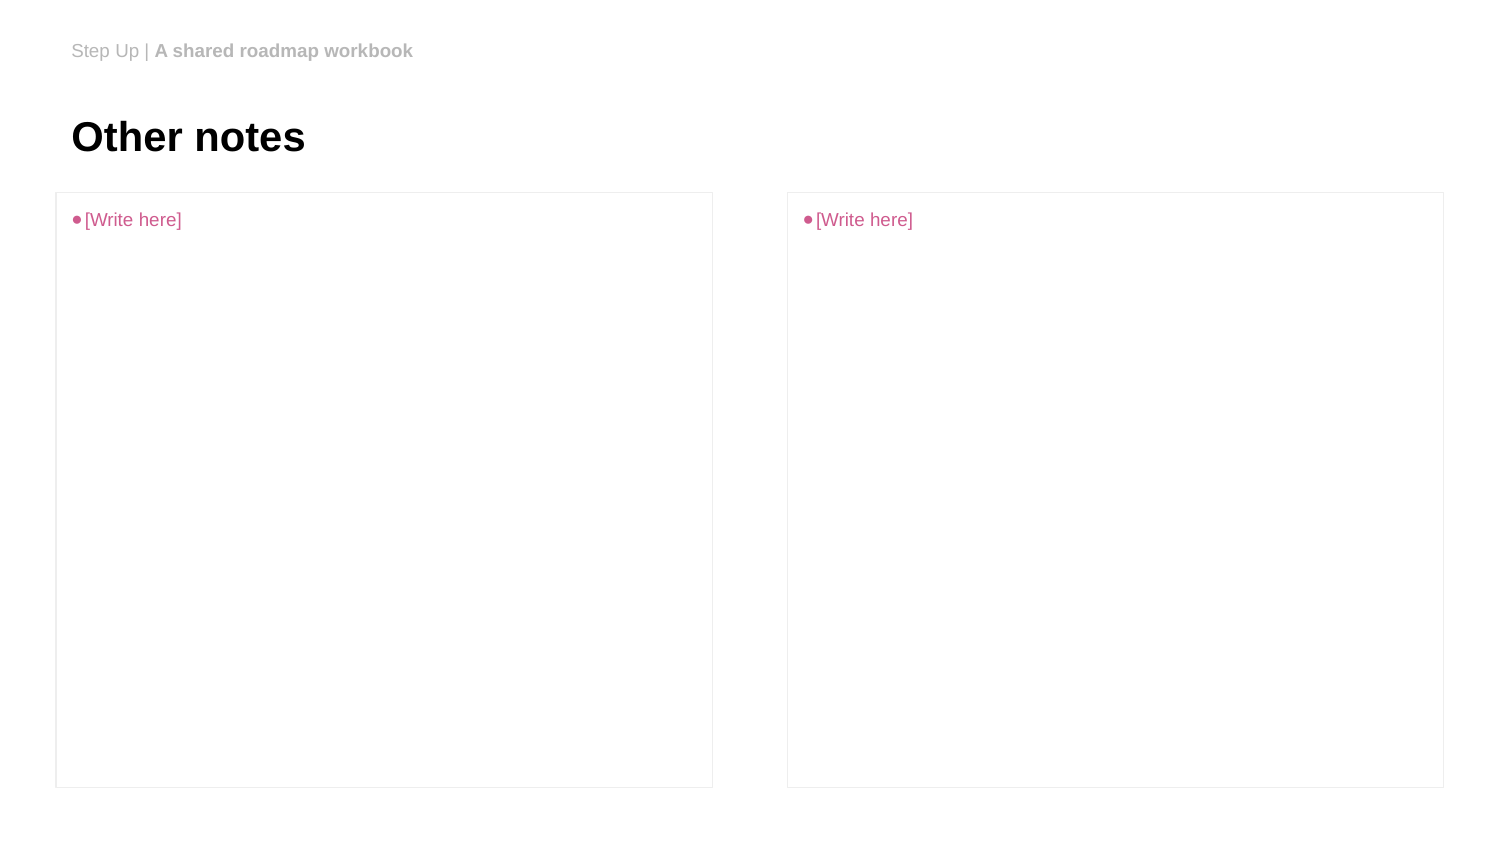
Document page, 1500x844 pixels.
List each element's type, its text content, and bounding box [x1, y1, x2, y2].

text_box [Write here] [787, 192, 1444, 788]
text_box [Write here] [56, 192, 713, 788]
